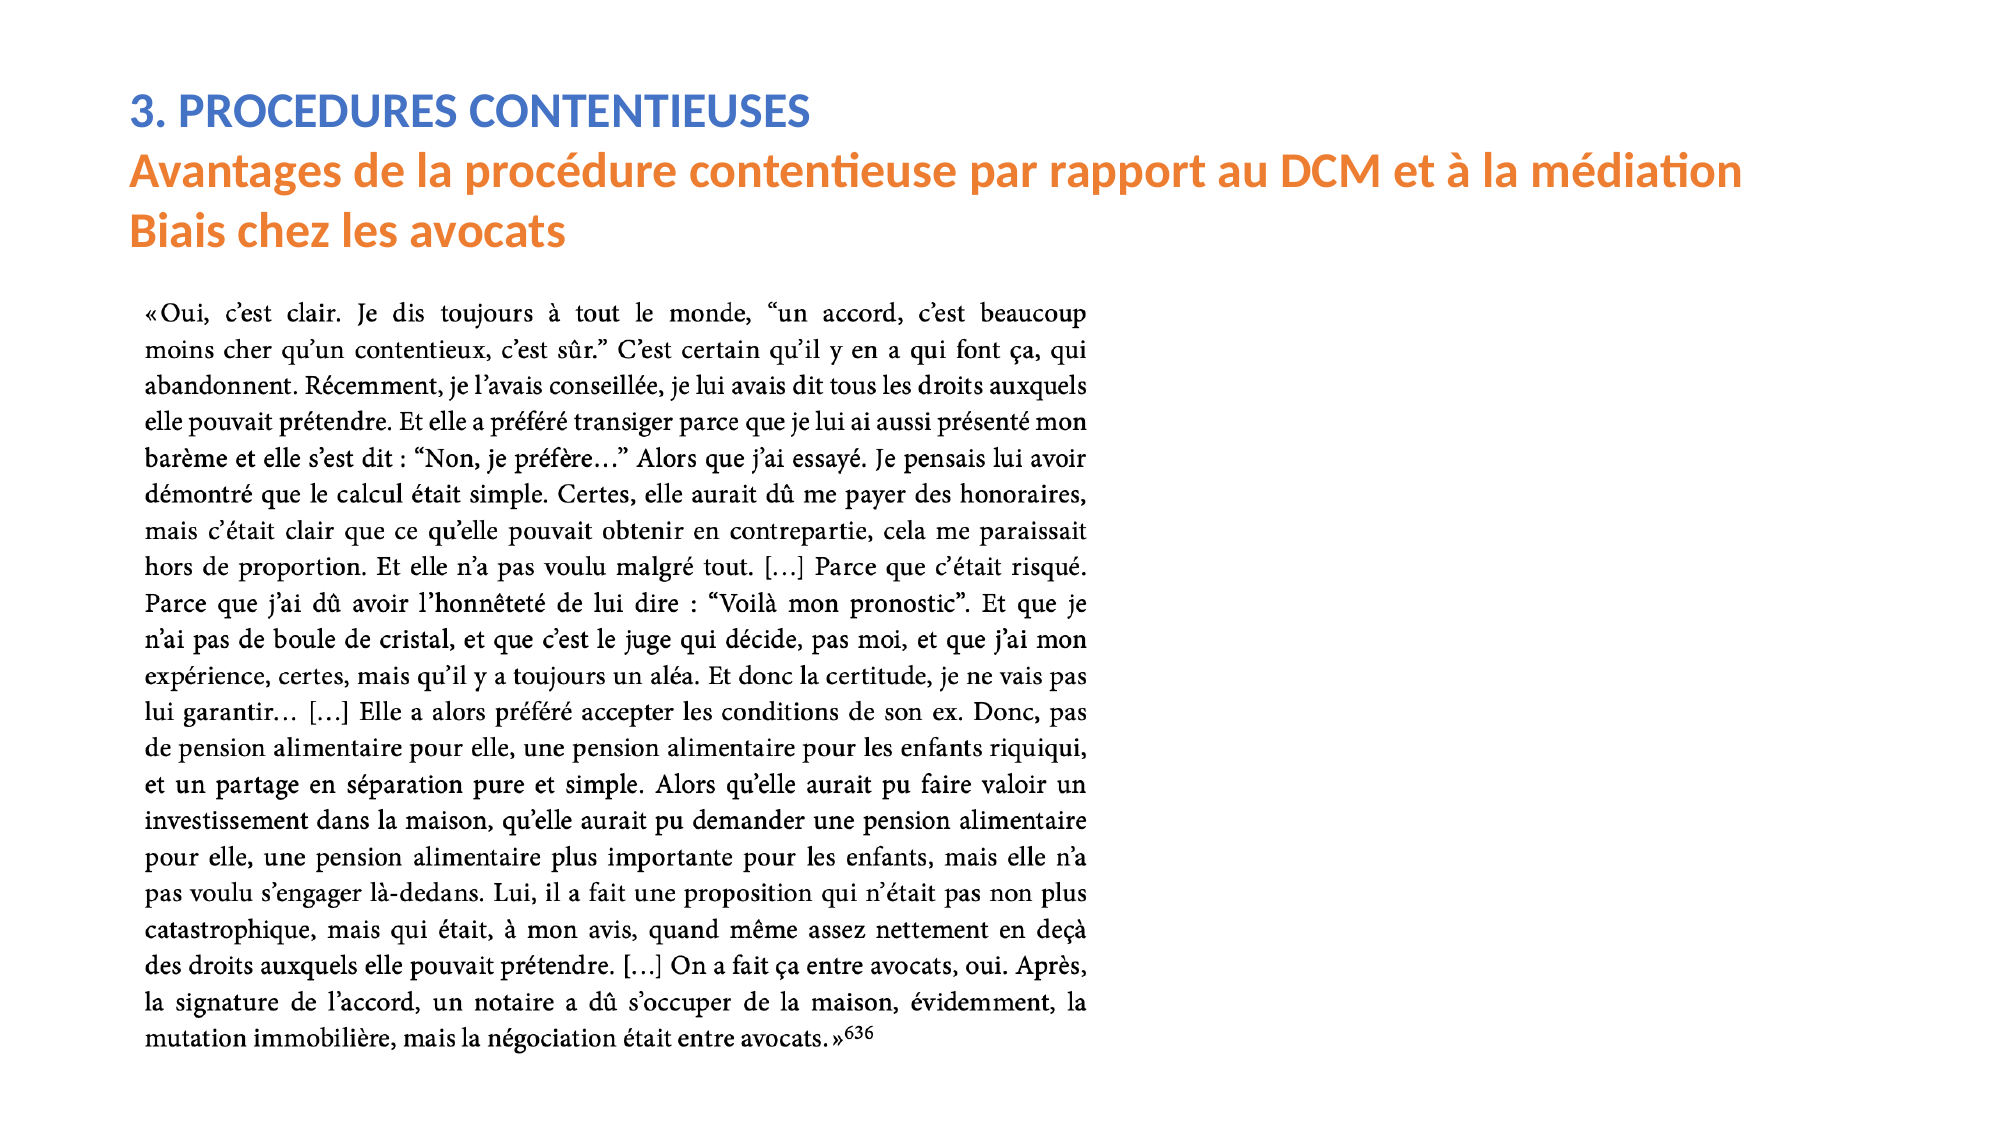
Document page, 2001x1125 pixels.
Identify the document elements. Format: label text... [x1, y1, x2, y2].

picture [114, 286, 1128, 1082]
text_box 3. PROCEDURES CONTENTIEUSES Avantages de la procédure contentieuse par rapport au DCM et à la médiation Biais chez les avocats [114, 69, 1791, 265]
